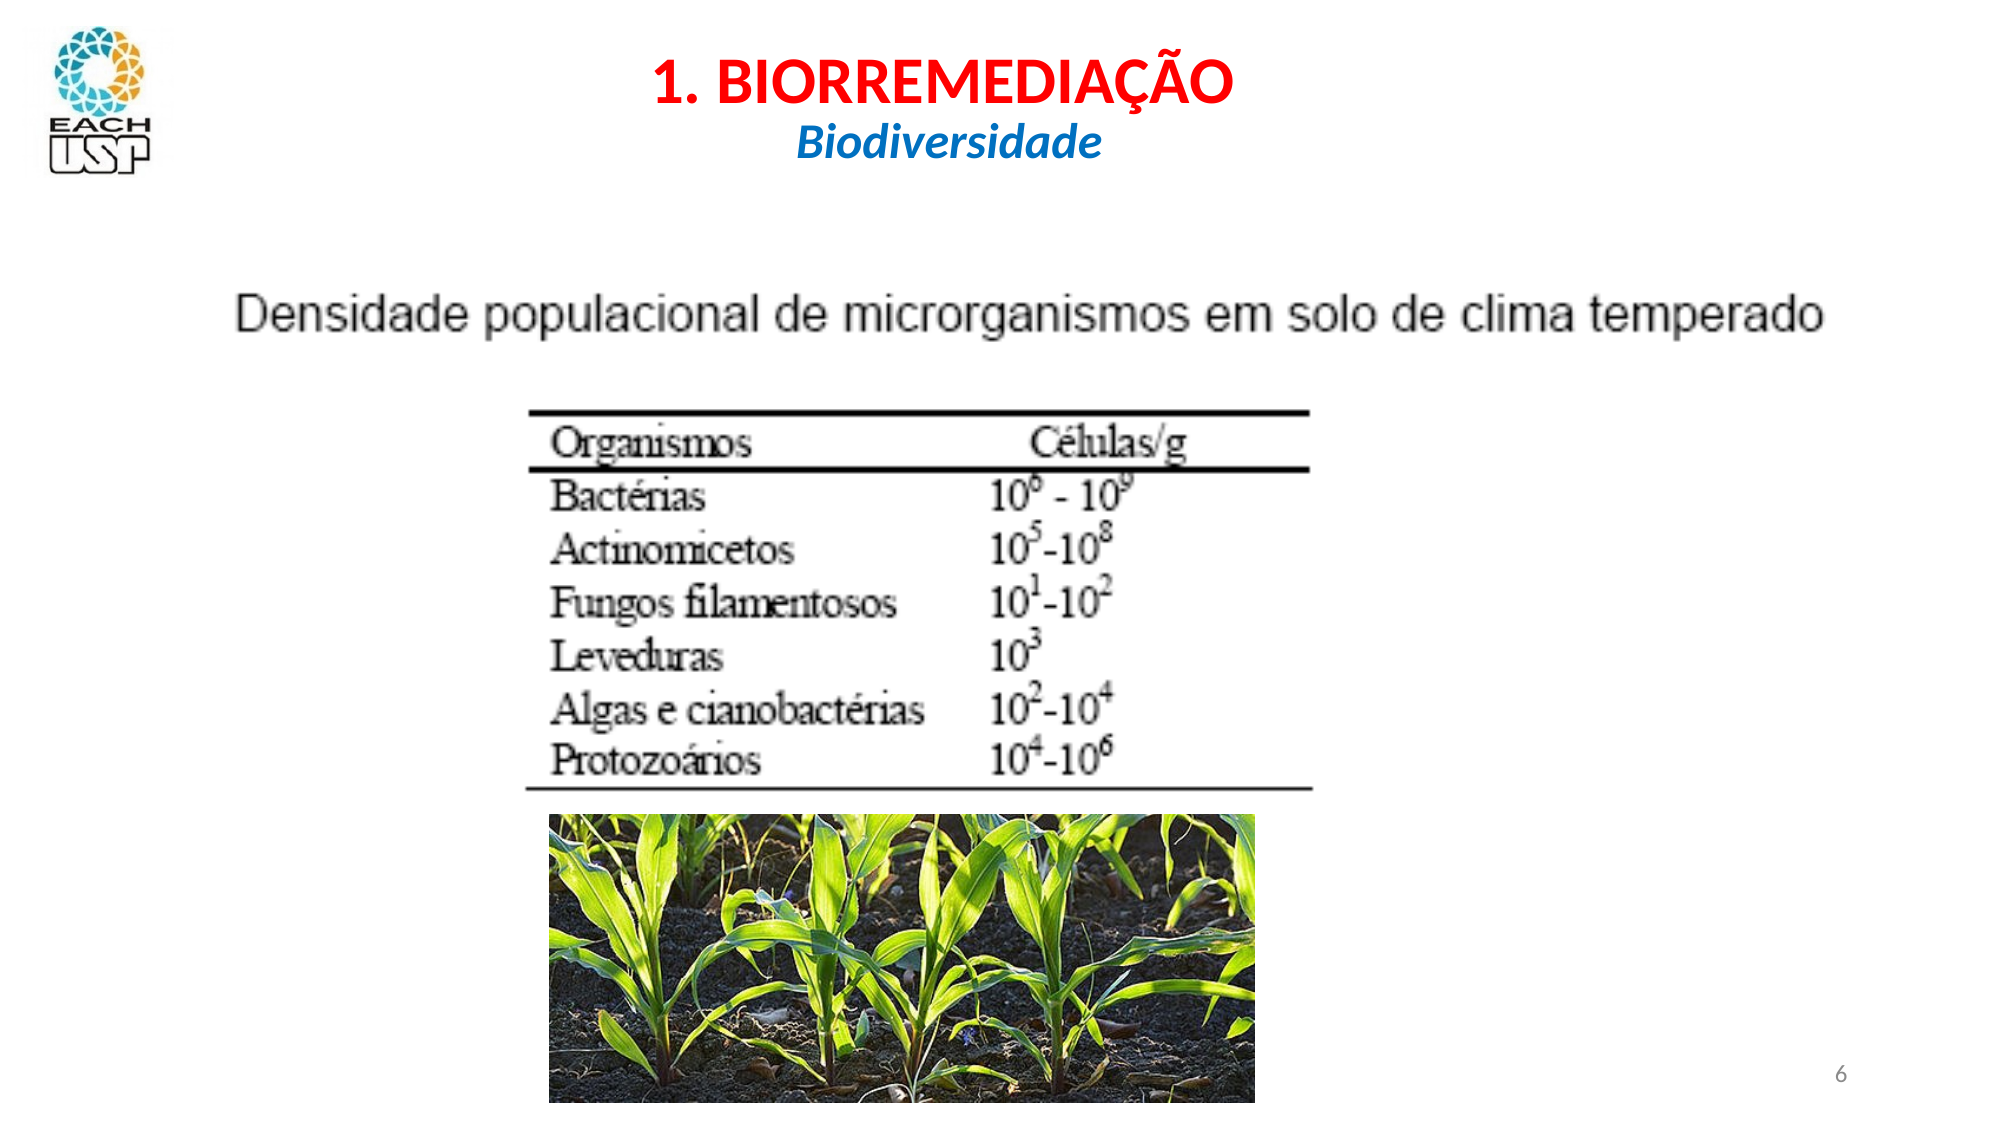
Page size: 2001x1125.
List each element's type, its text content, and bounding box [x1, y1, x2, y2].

picture [212, 276, 1965, 1103]
slide_number 6 [1412, 1042, 1863, 1103]
text_box 1. BIORREMEDIAÇÃO [635, 29, 1332, 125]
text_box Biodiversidade [781, 100, 1141, 176]
picture [22, 26, 174, 178]
